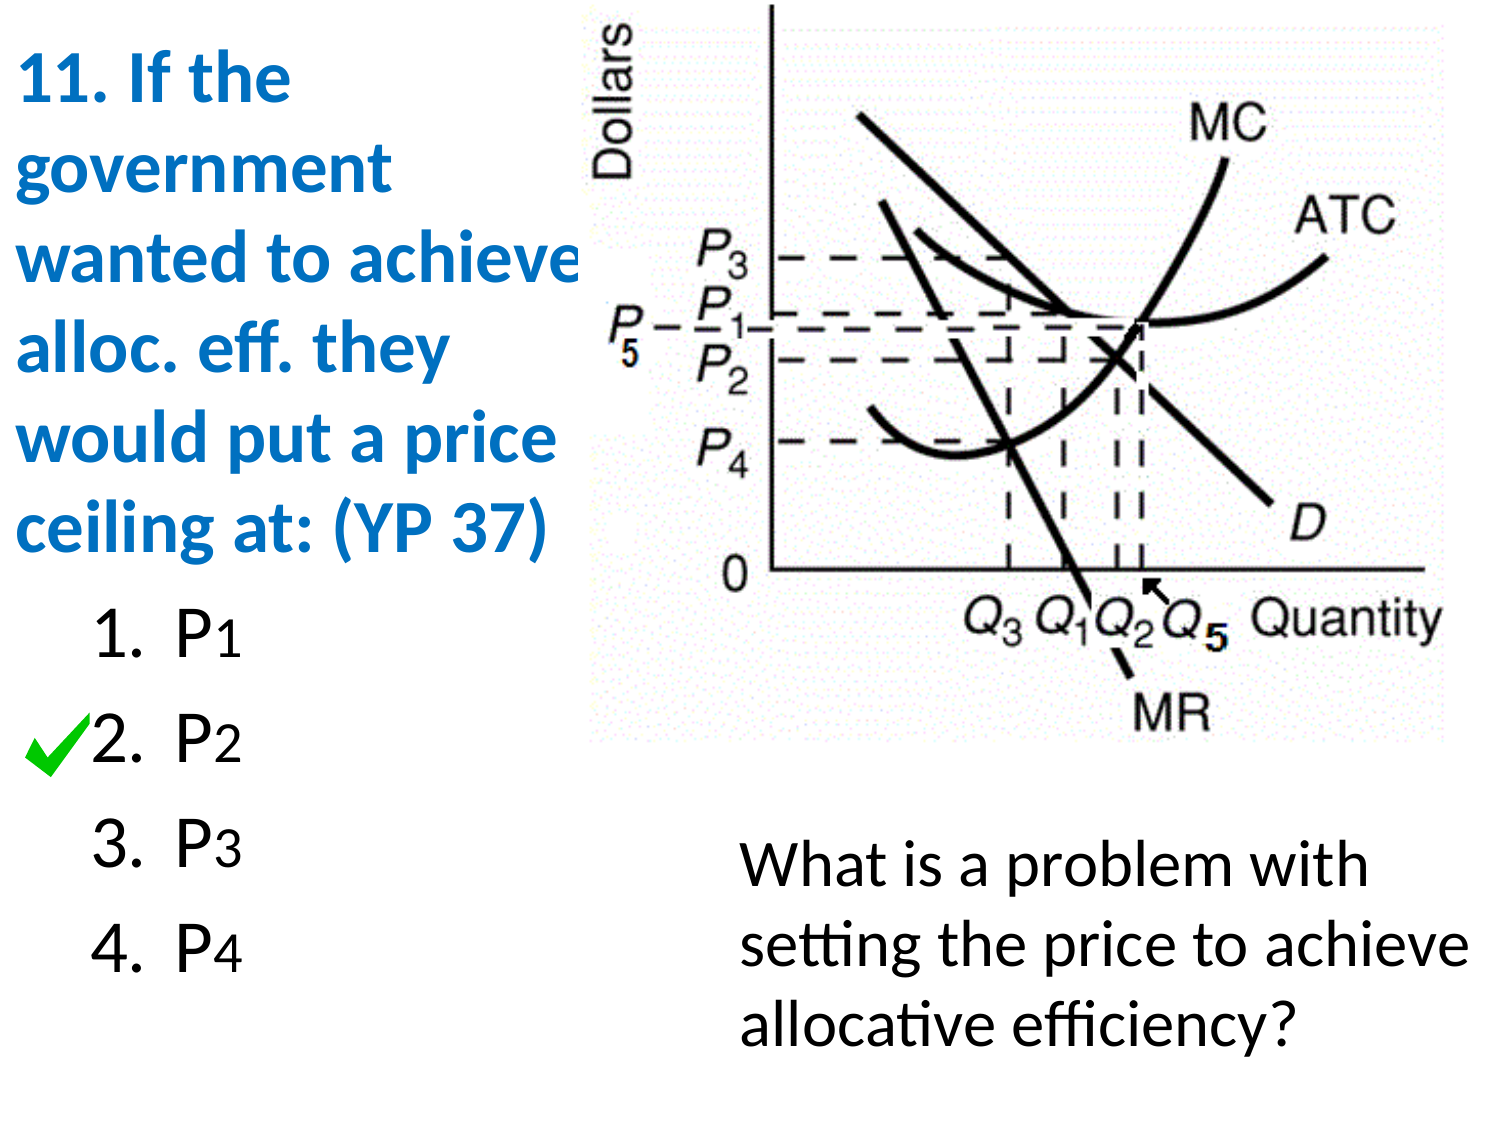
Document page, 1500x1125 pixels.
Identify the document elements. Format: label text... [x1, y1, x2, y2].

text_box What is a problem with setting the price to achieve allocative efficiency? [725, 812, 1500, 1068]
picture [578, 0, 1500, 763]
title 11. If the government wanted to achieve alloc. eff. they would put a price ceiling at: (YP 37) [0, 45, 573, 550]
text_box [23, 725, 75, 780]
list P1 P2 P3 P4 [75, 575, 750, 1075]
